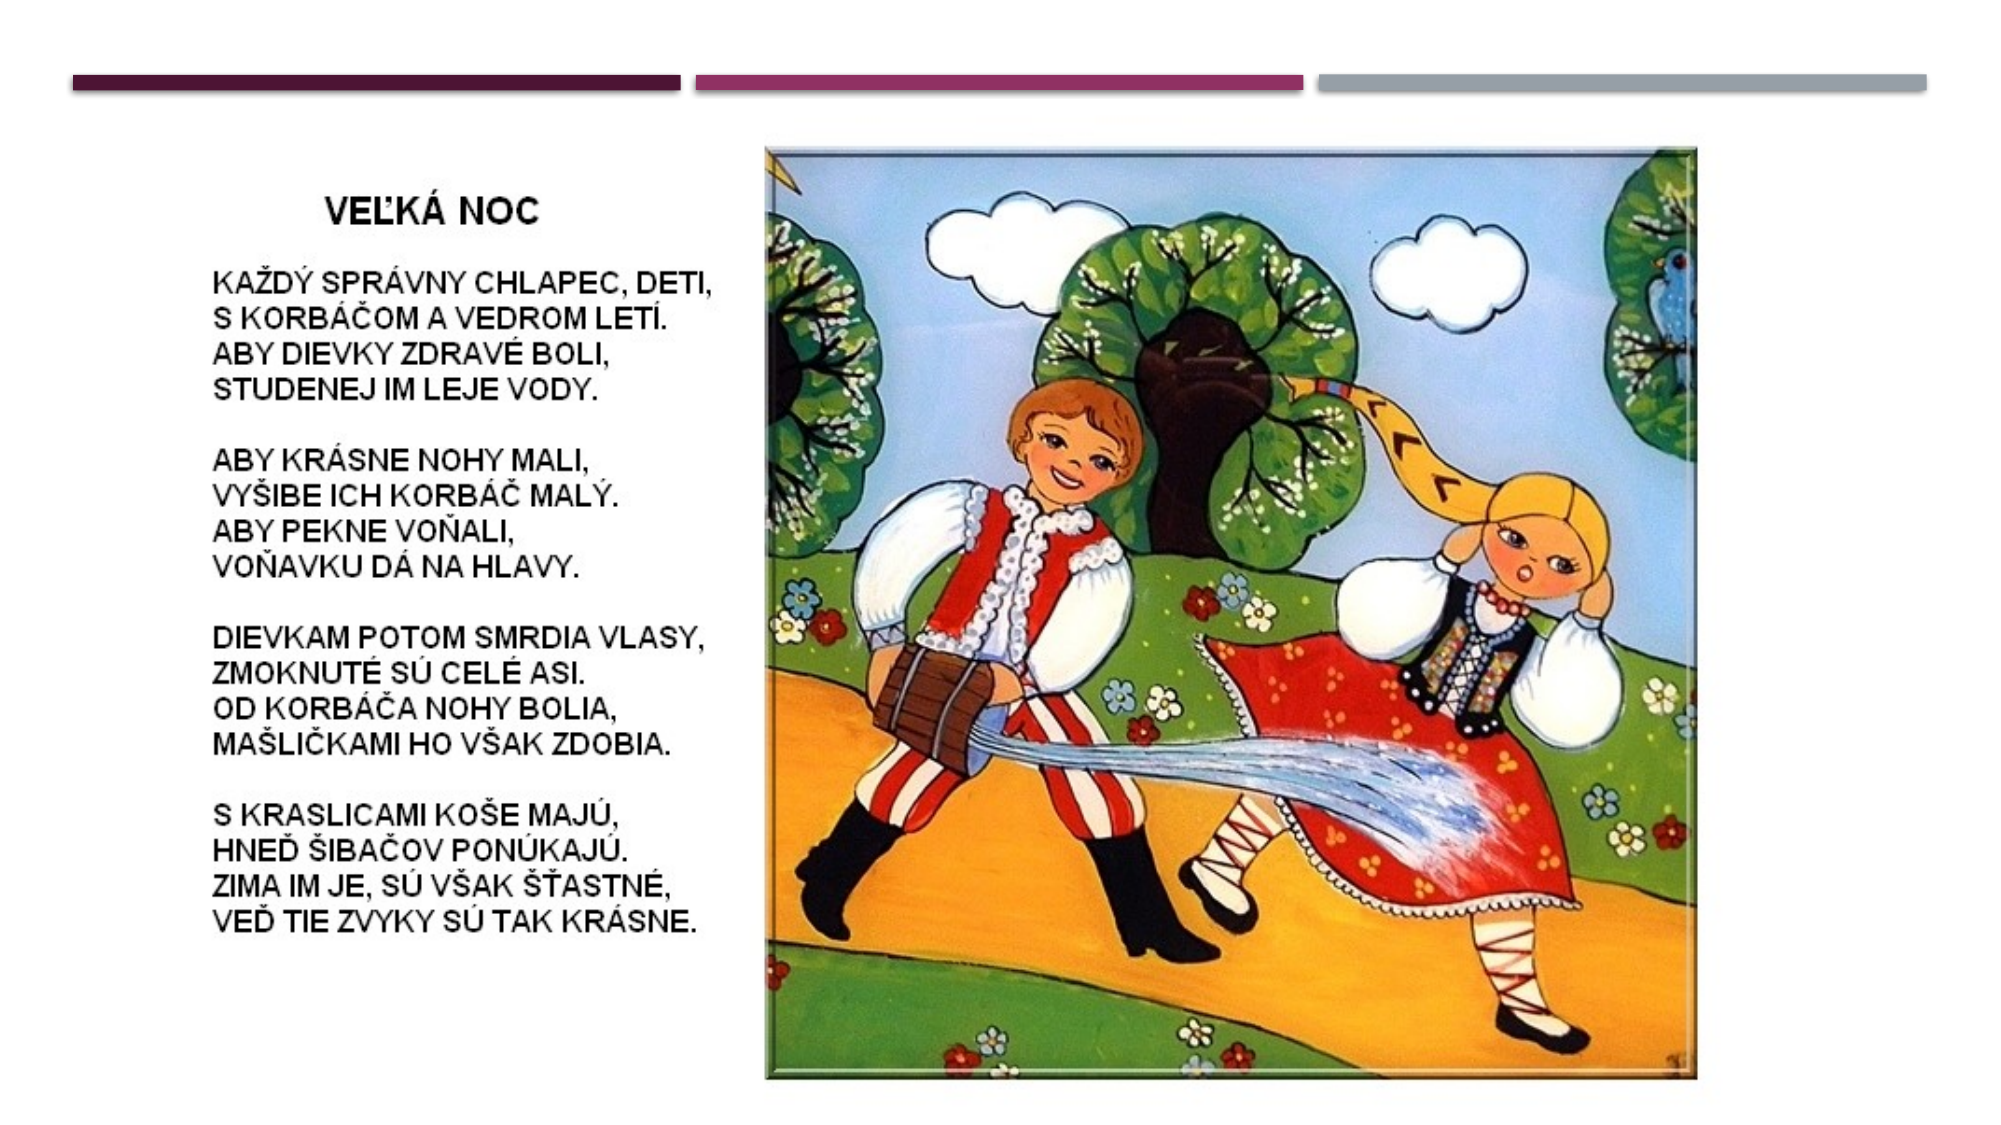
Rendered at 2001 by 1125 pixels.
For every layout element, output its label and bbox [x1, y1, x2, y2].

picture [167, 98, 1740, 1125]
